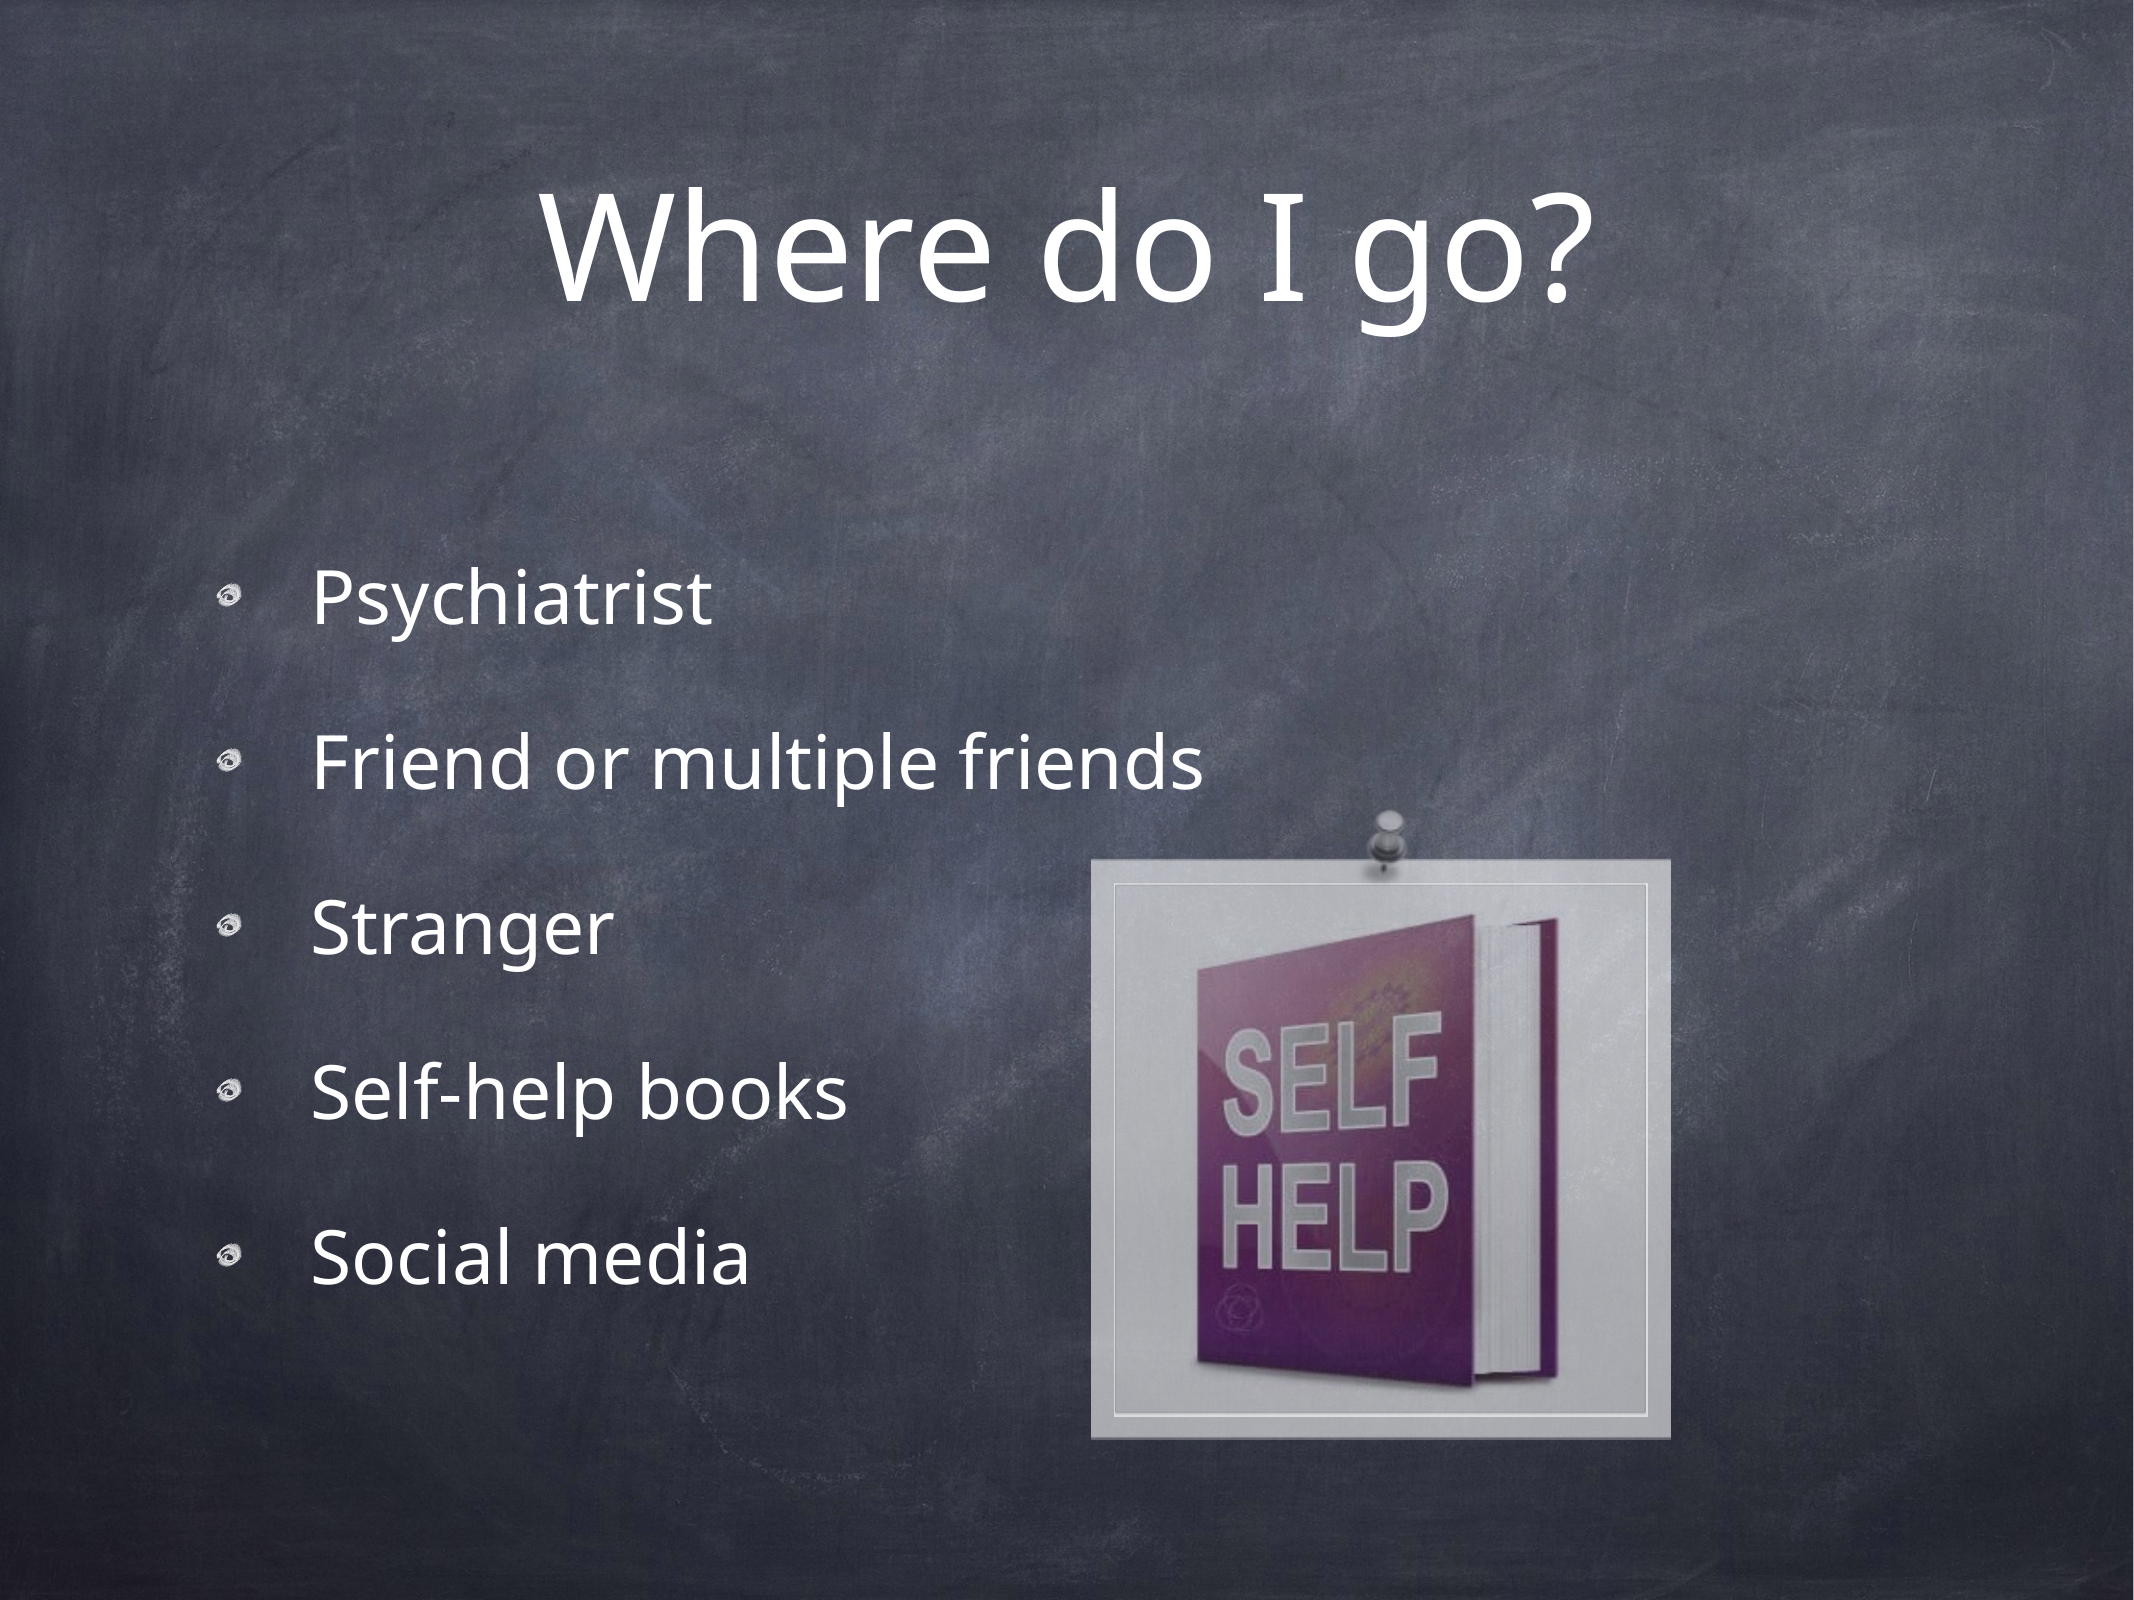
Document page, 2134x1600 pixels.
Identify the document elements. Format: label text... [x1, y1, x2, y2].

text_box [1090, 809, 1671, 1440]
title Where do I go? [207, 32, 1926, 451]
list Psychiatrist Friend or multiple friends Stranger Self-help books Social media [207, 453, 1926, 1397]
picture [0, 0, 2134, 1600]
